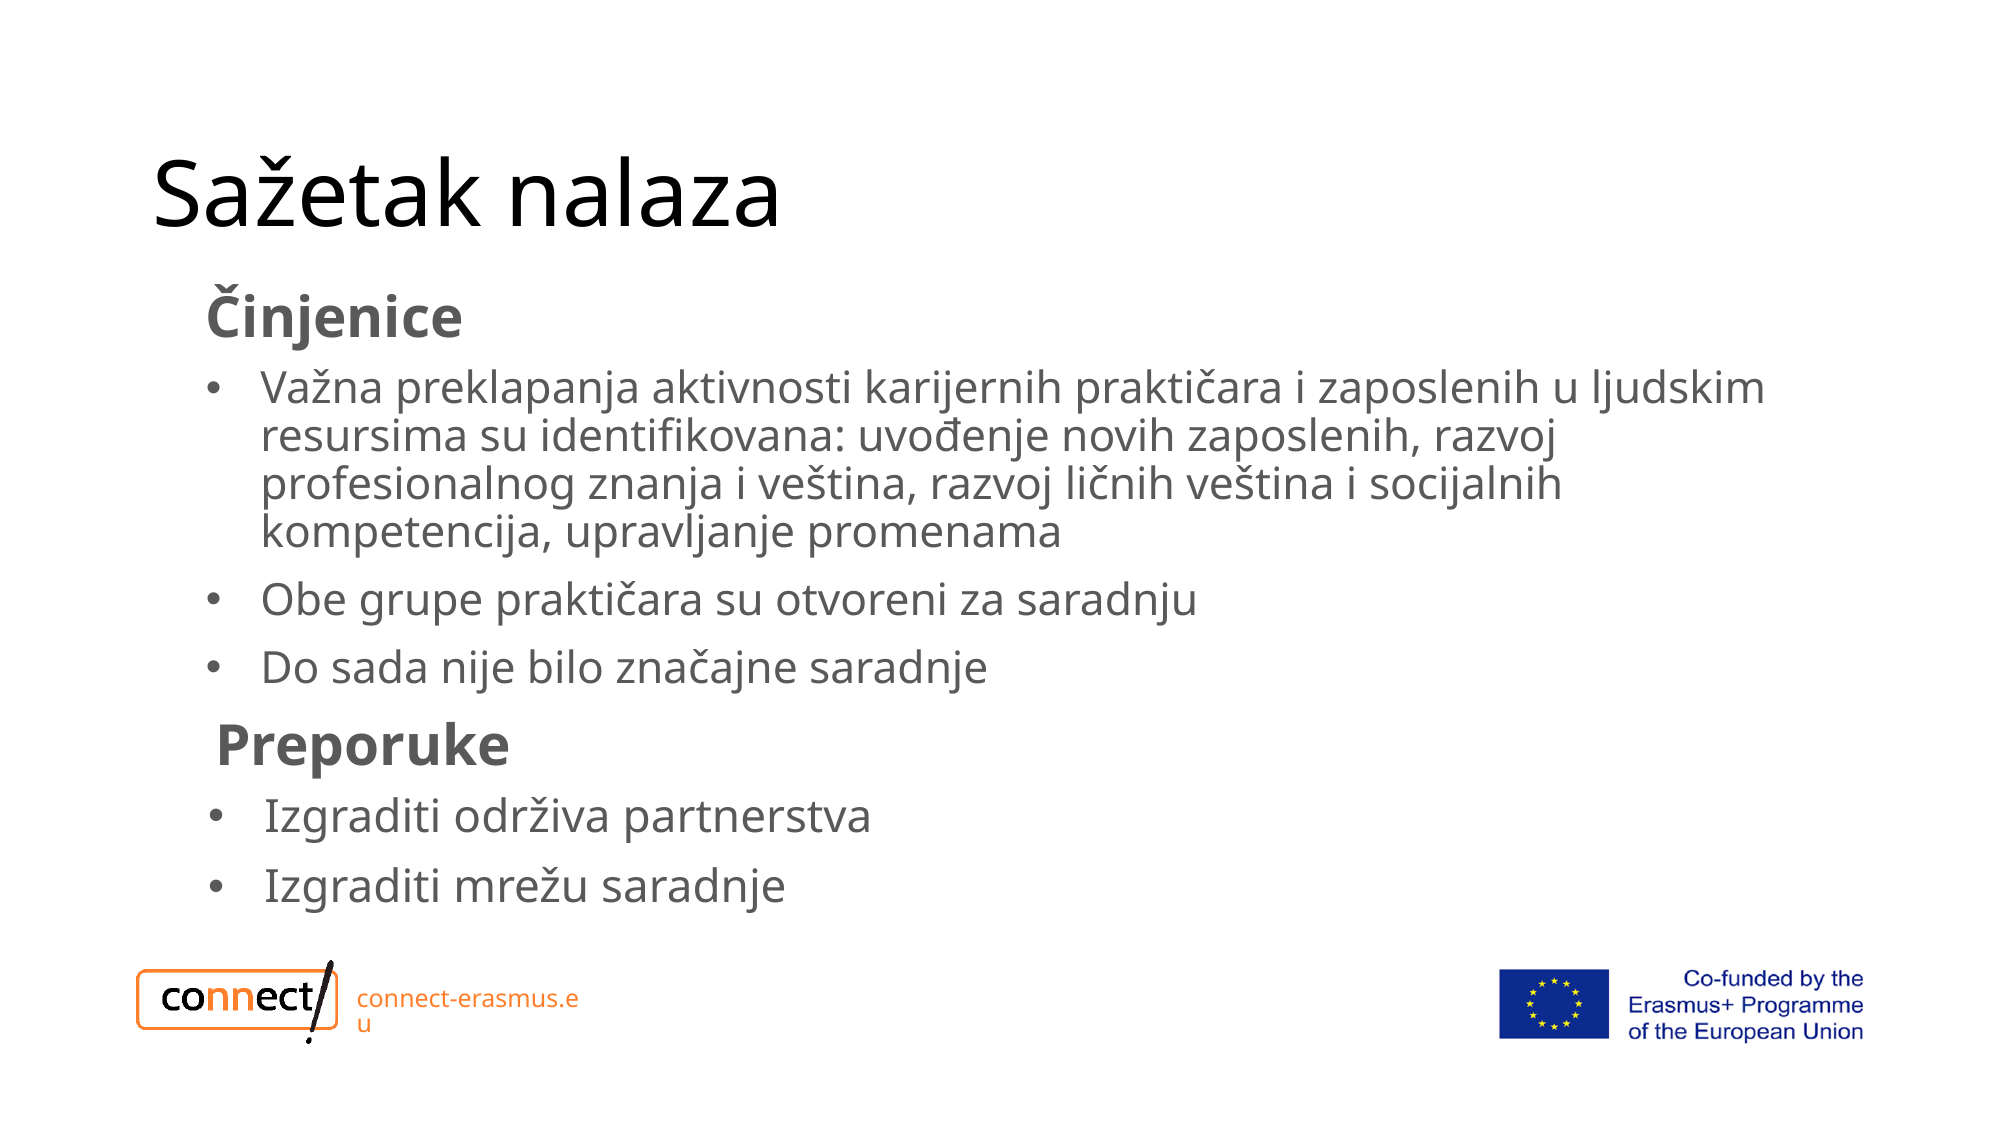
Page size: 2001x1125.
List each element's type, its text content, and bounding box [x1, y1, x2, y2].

footer connect-erasmus.eu [341, 976, 607, 1022]
list Preporuke [200, 708, 1872, 786]
title Sažetak nalaza [137, 125, 1863, 254]
list Izgraditi održiva partnerstva Izgraditi mrežu saradnje [193, 785, 1865, 930]
picture [136, 960, 338, 1044]
picture [1498, 968, 1863, 1044]
list Činjenice [190, 281, 1863, 358]
list Važna preklapanja aktivnosti karijernih praktičara i zaposlenih u ljudskim resursima su identifikovana: uvođenje novih zaposlenih, razvoj profesionalnog znanja i veština, razvoj ličnih veština i socijalnih kompetencija, upravljanje promenama Obe grupe praktičara su otvoreni za saradnju Do sada nije bilo značajne saradnje [190, 358, 1863, 701]
